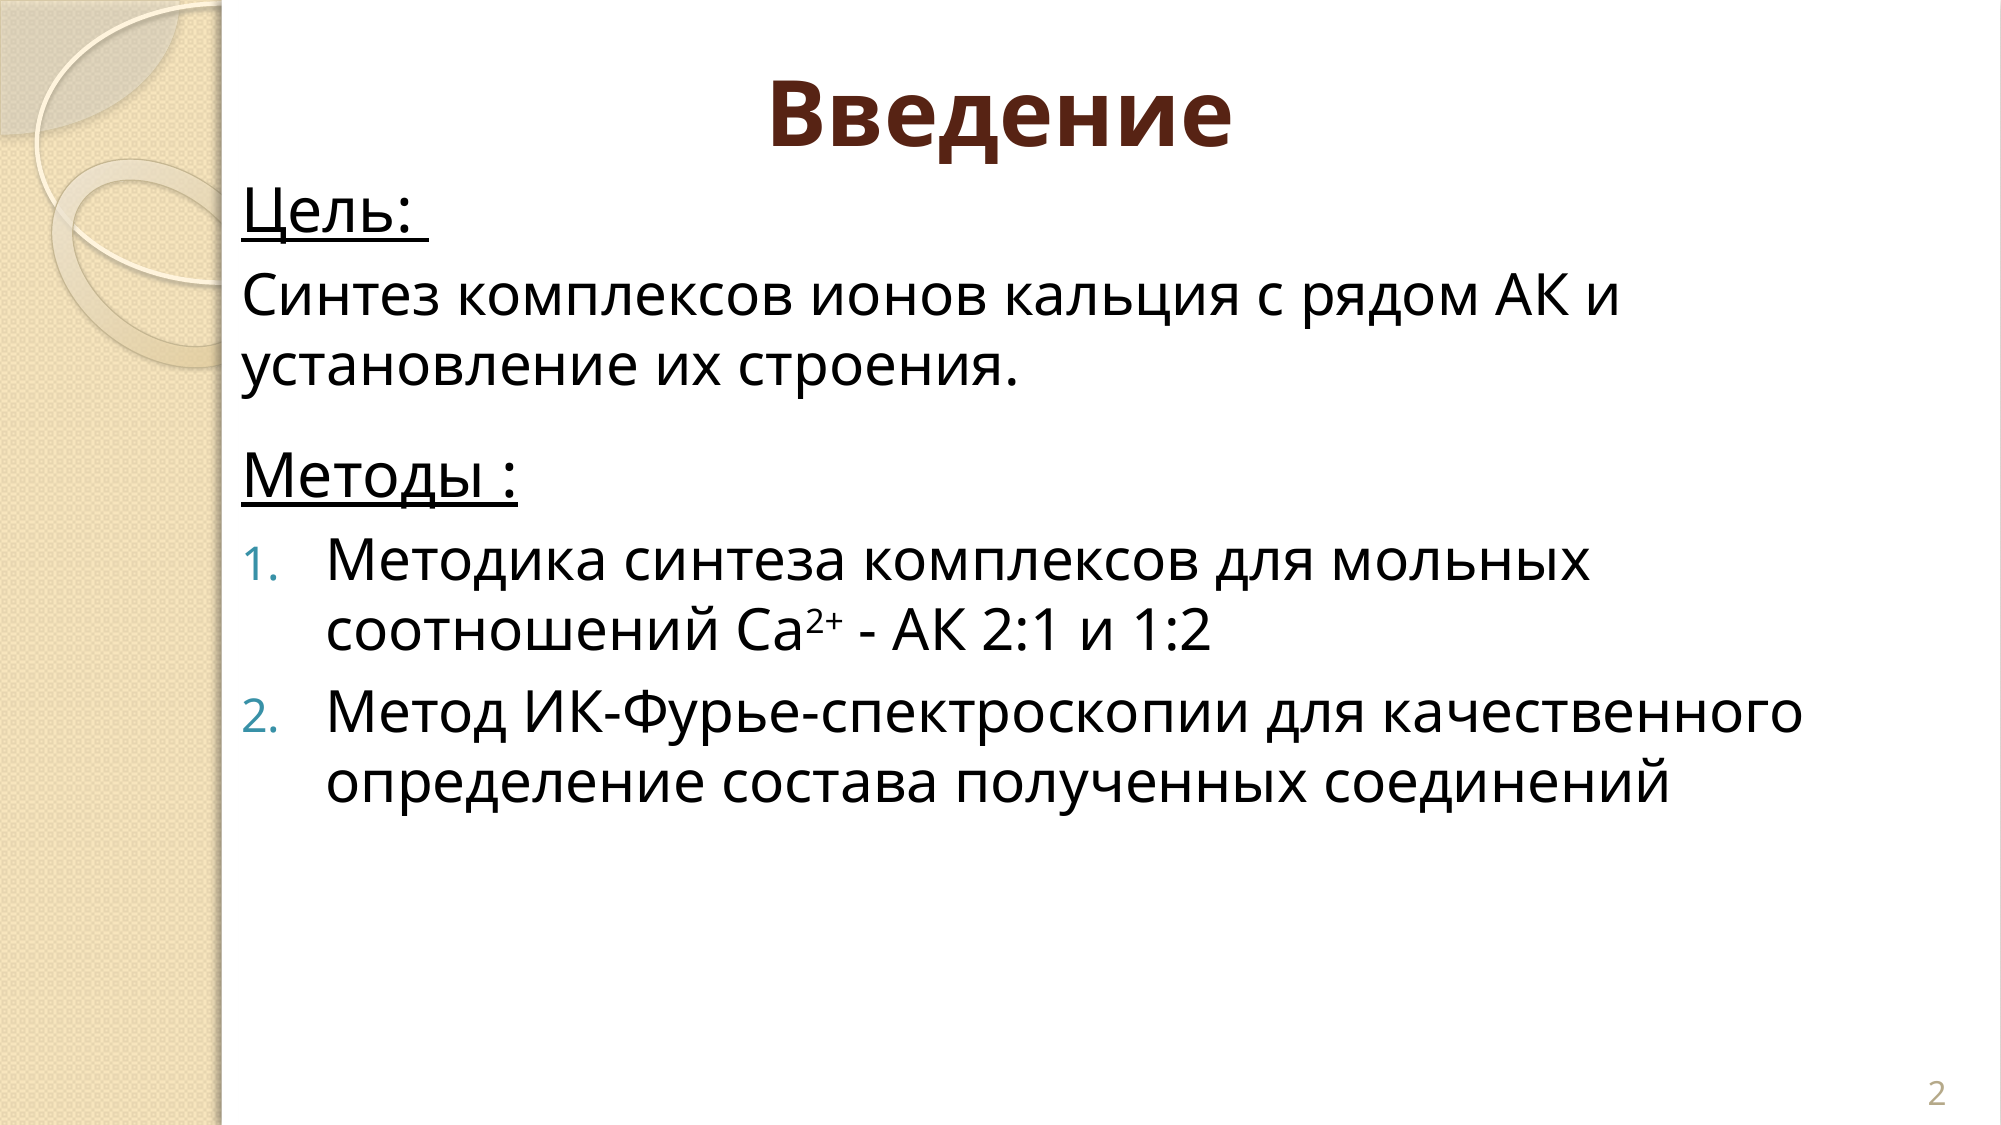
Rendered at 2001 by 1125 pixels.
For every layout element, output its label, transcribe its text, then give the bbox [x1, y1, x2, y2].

slide_number 2 [1874, 1065, 2000, 1125]
title Введение [149, 0, 1851, 241]
list Цель: Синтез комплексов ионов кальция с рядом АК и установление их строения. Методы : Методика синтеза комплексов для мольных соотношений Са2+ - АК 2:1 и 1:2 Метод ИК-Фурье-спектроскопии для качественного определение состава полученных соединений [226, 162, 1841, 1125]
